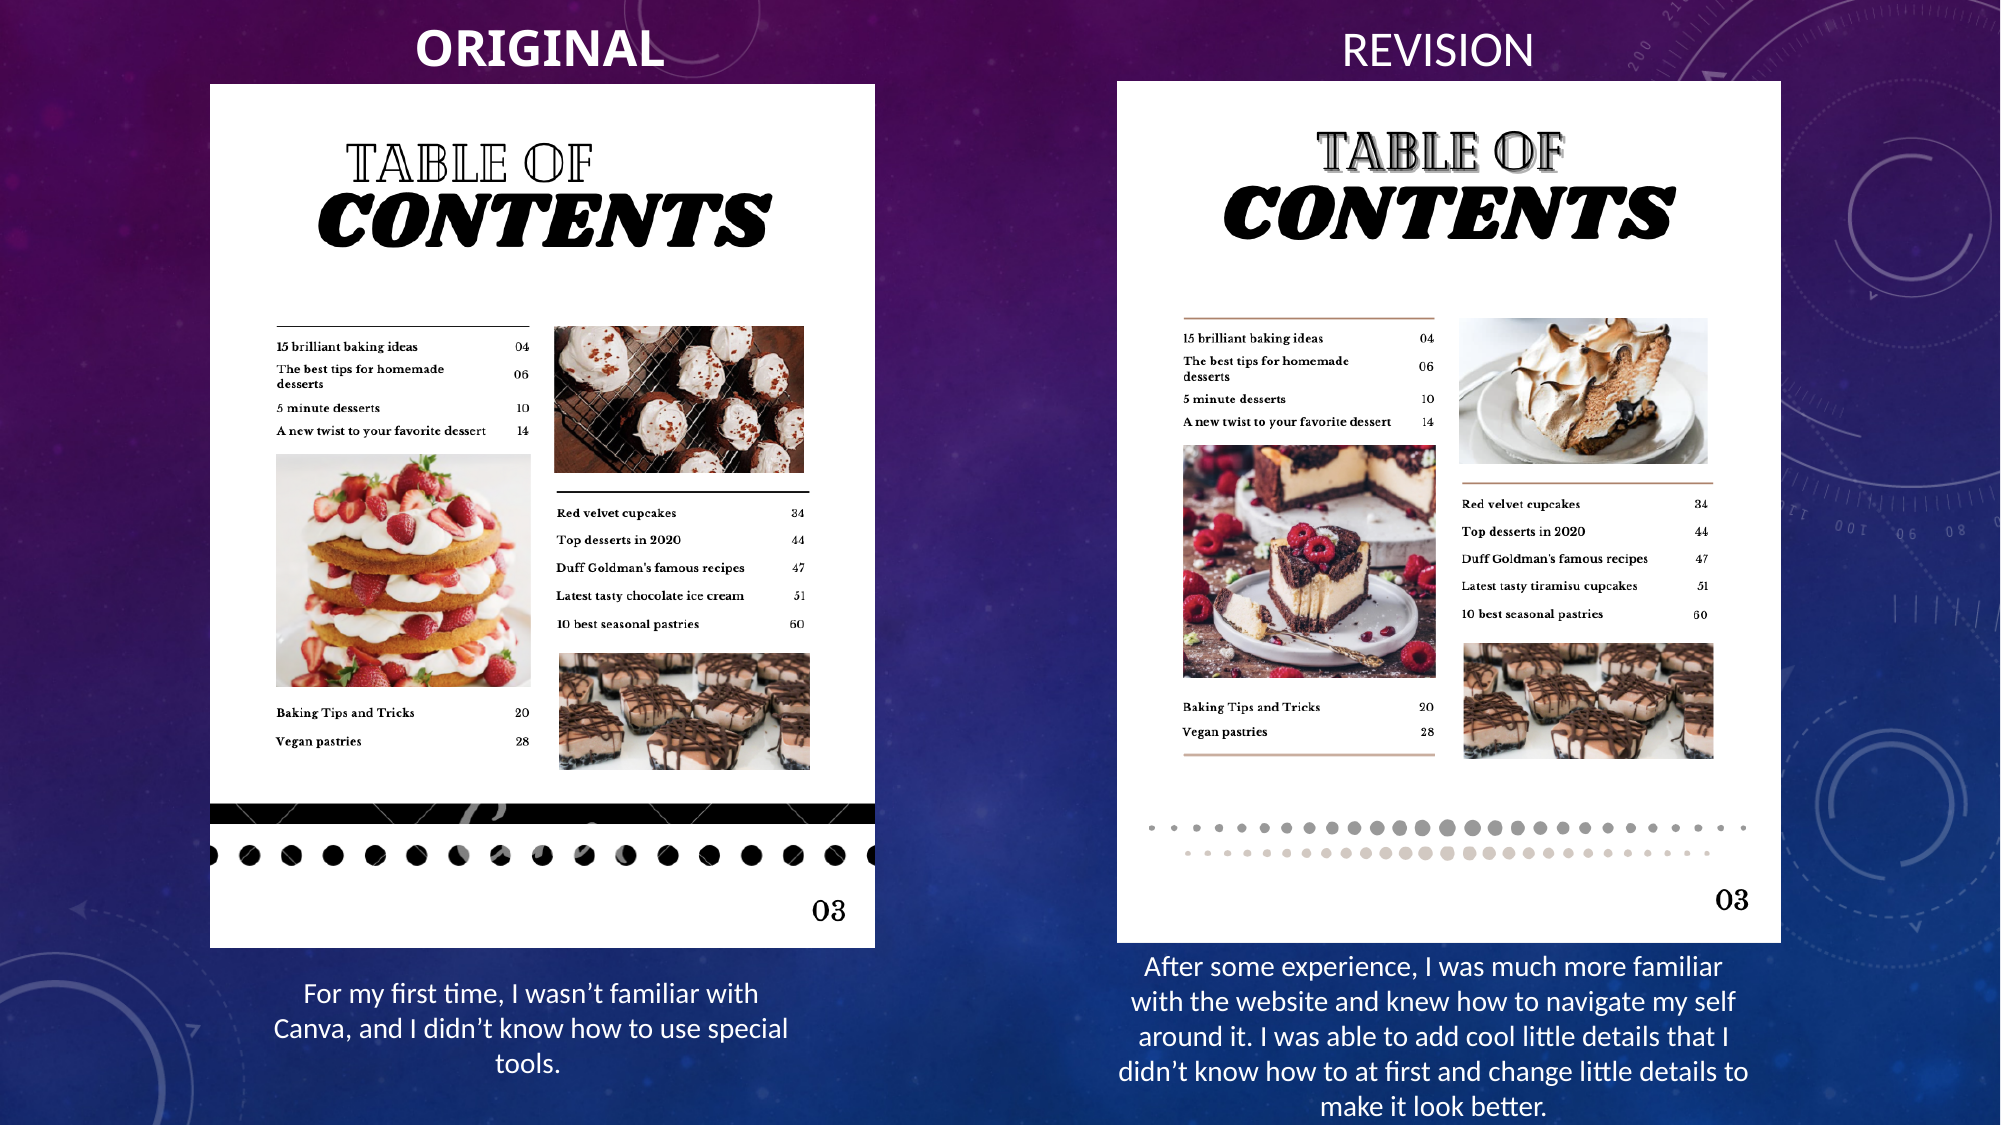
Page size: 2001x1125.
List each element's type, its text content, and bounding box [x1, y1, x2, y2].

text_box ORIGINAL [341, 9, 739, 84]
text_box After some experience, I was much more familiar with the website and knew how to navigate my self around it. I was able to add cool little details that I didn’t know how to at first and change little details to make it look better. [1102, 940, 1766, 1125]
picture [0, 0, 2001, 1125]
text_box For my first time, I wasn’t familiar with Canva, and I didn’t know how to use special tools. [252, 966, 811, 1087]
text_box REVISION [1261, 9, 1616, 80]
